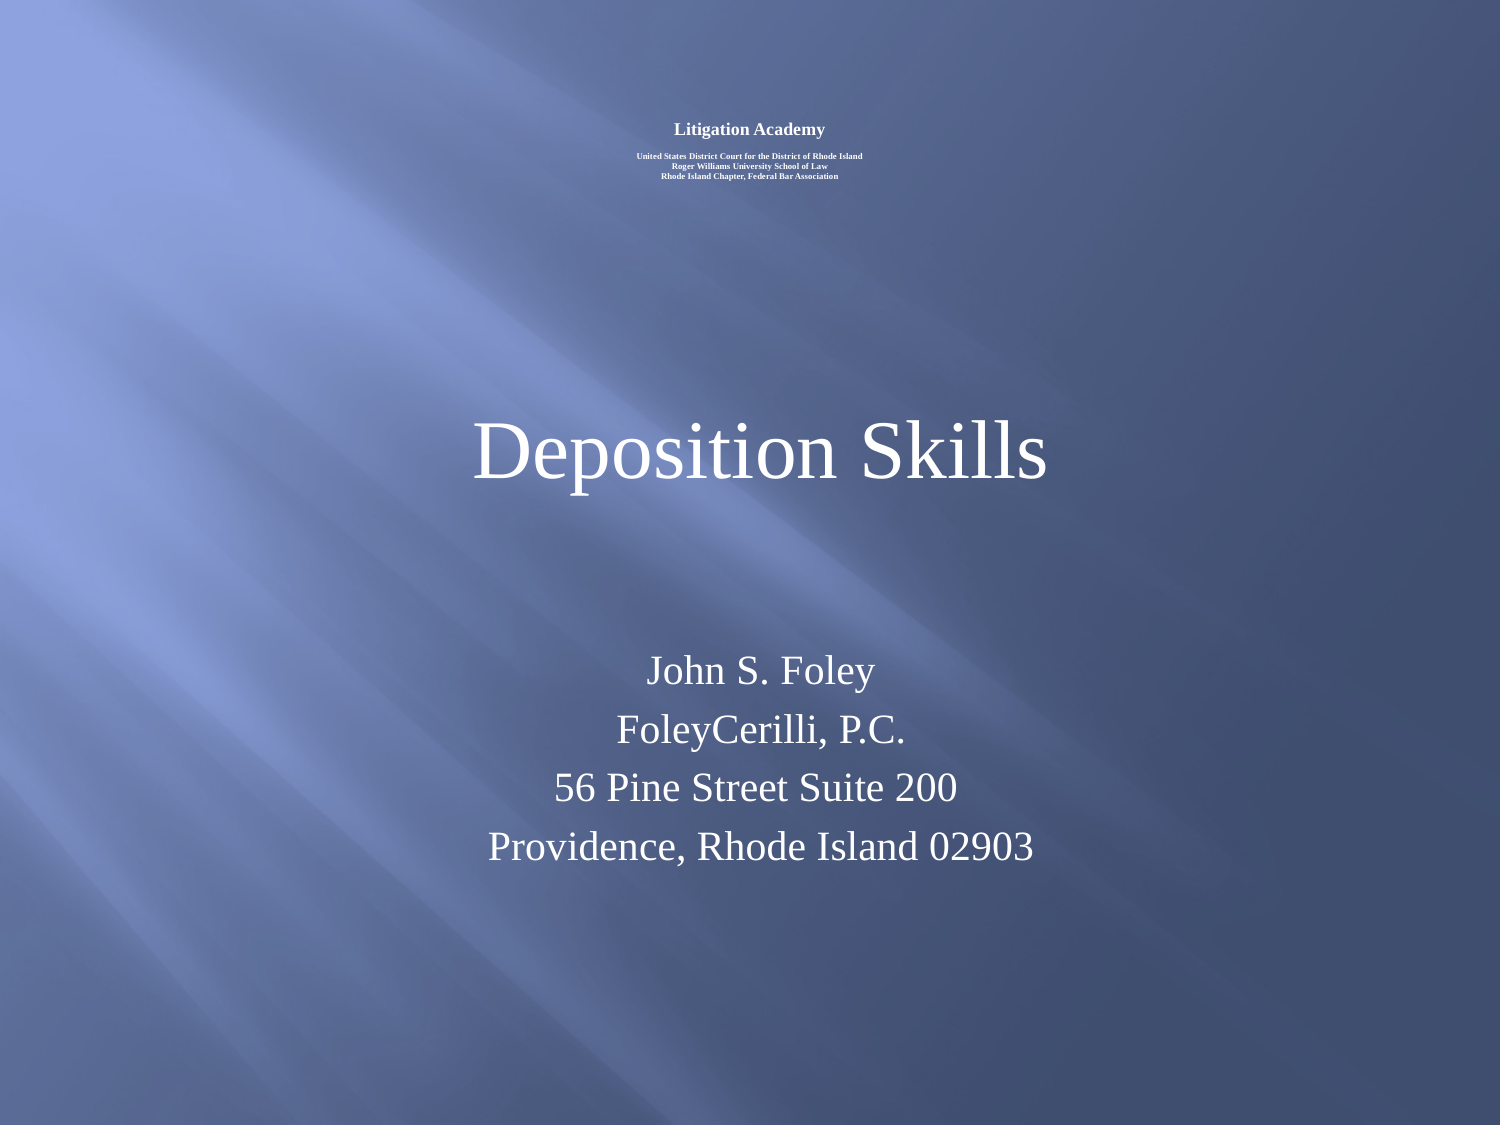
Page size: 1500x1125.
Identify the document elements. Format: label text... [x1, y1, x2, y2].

list Deposition Skills John S. Foley FoleyCerilli, P.C. 56 Pine Street Suite 200 Providence, Rhode Island 02903 [75, 262, 1425, 1035]
title Litigation Academy United States District Court for the District of Rhode Island Roger Williams University School of Law Rhode Island Chapter, Federal Bar Association [75, 45, 1425, 233]
